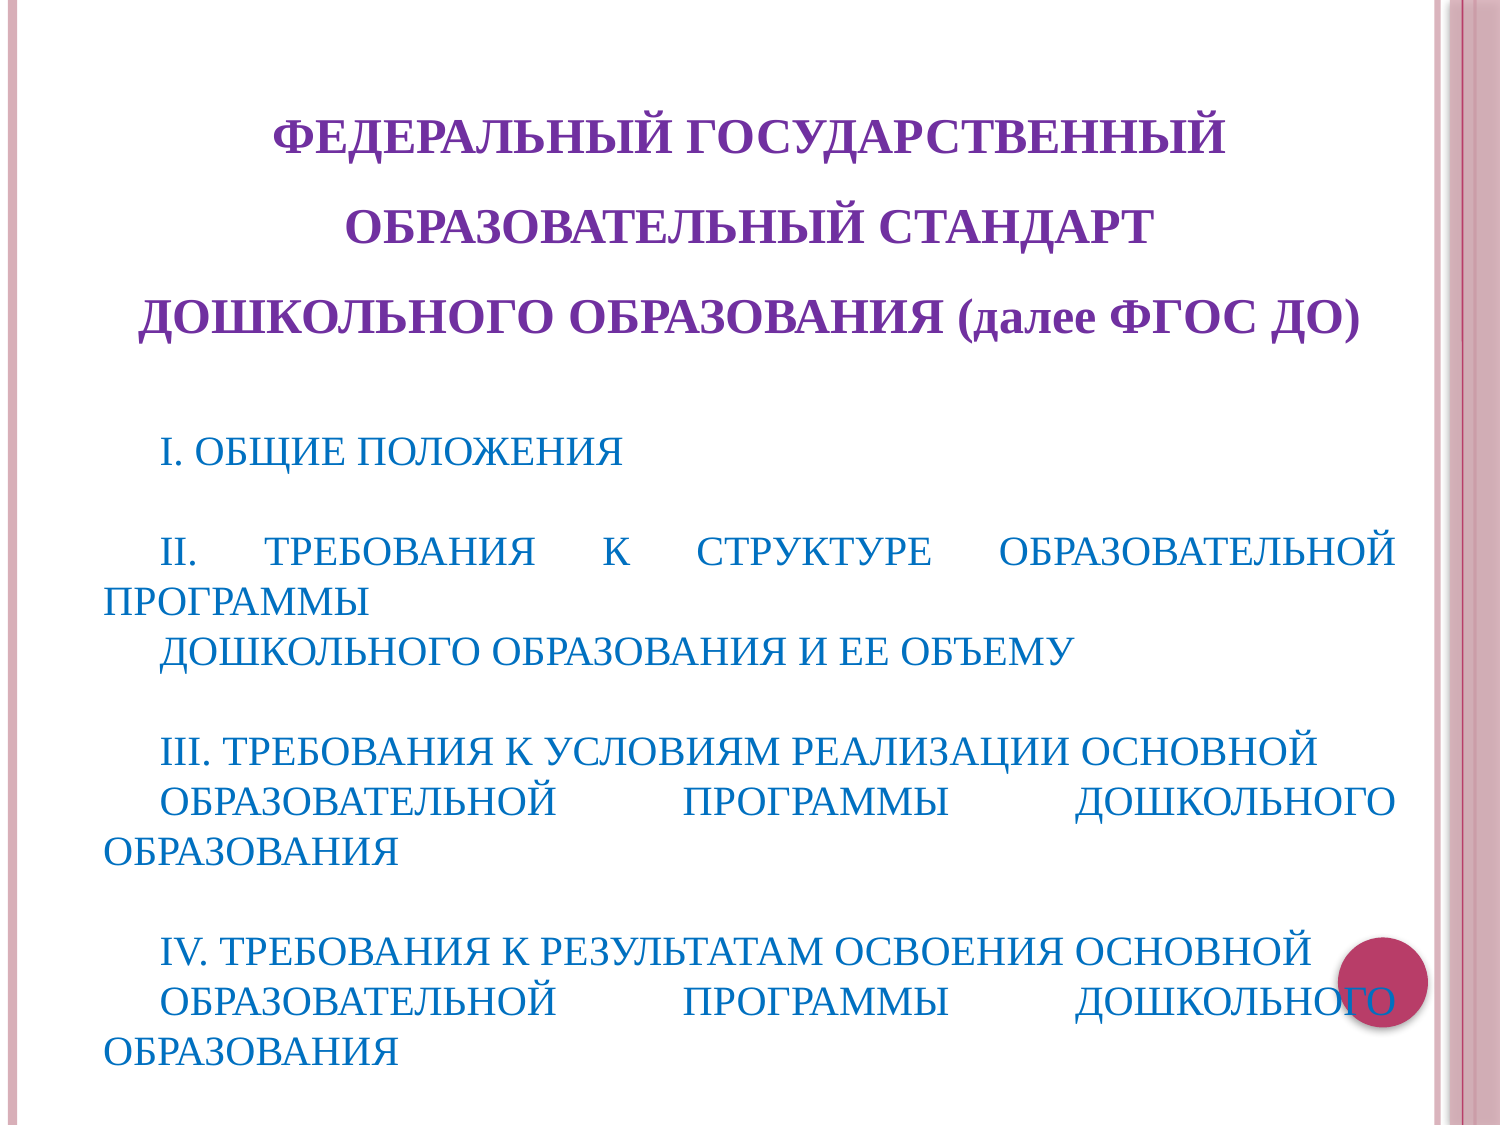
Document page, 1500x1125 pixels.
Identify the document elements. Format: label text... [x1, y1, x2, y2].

text_box ФЕДЕРАЛЬНЫЙ ГОСУДАРСТВЕННЫЙ ОБРАЗОВАТЕЛЬНЫЙ СТАНДАРТ ДОШКОЛЬНОГО ОБРАЗОВАНИЯ (далее ФГОС ДО) I. ОБЩИЕ ПОЛОЖЕНИЯ II. ТРЕБОВАНИЯ К СТРУКТУРЕ ОБРАЗОВАТЕЛЬНОЙ ПРОГРАММЫ ДОШКОЛЬНОГО ОБРАЗОВАНИЯ И ЕЕ ОБЪЕМУ III. ТРЕБОВАНИЯ К УСЛОВИЯМ РЕАЛИЗАЦИИ ОСНОВНОЙ ОБРАЗОВАТЕЛЬНОЙ ПРОГРАММЫ ДОШКОЛЬНОГО ОБРАЗОВАНИЯ IV. ТРЕБОВАНИЯ К РЕЗУЛЬТАТАМ ОСВОЕНИЯ ОСНОВНОЙ ОБРАЗОВАТЕЛЬНОЙ ПРОГРАММЫ ДОШКОЛЬНОГО ОБРАЗОВАНИЯ [88, 66, 1412, 1125]
